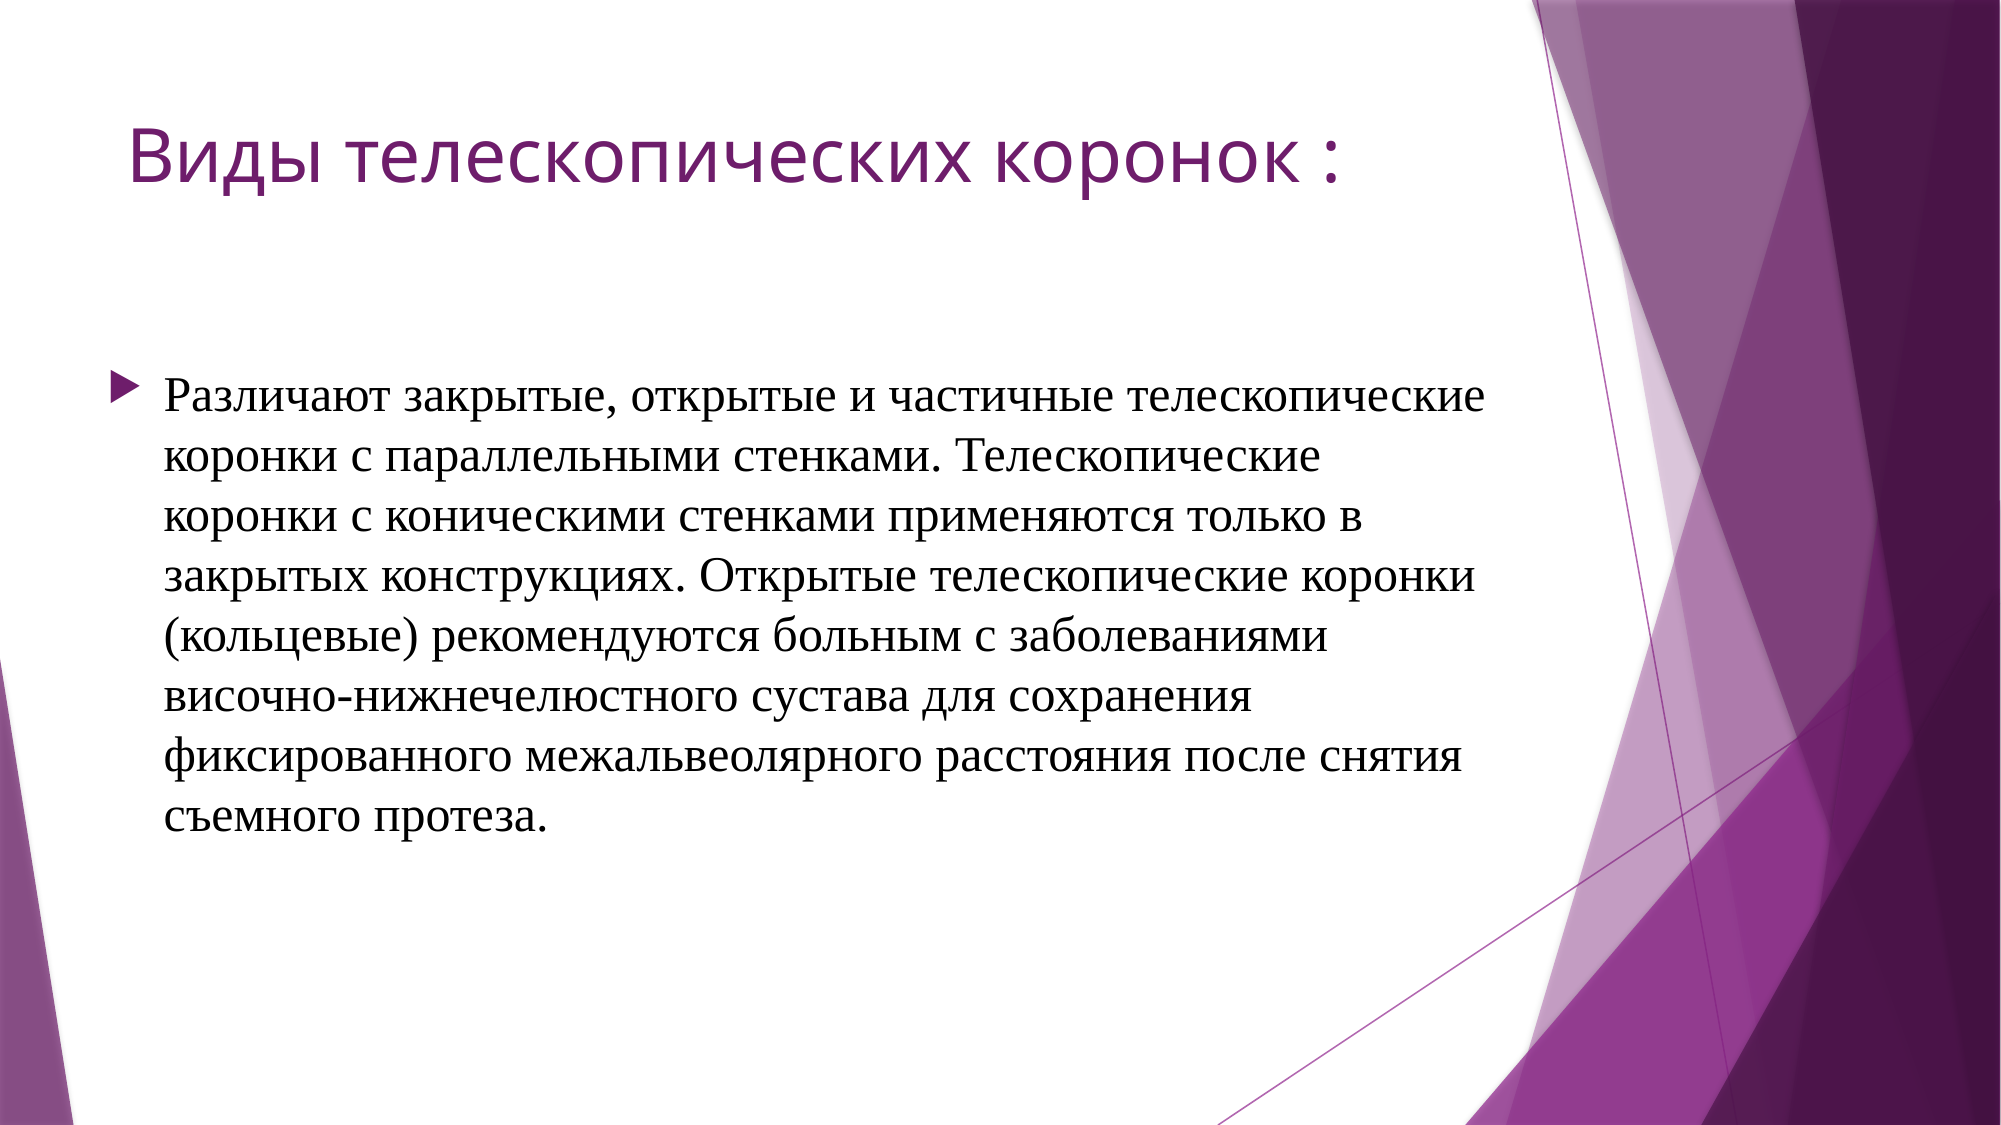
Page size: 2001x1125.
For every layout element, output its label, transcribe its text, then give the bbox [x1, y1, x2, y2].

title Виды телескопических коронок : [111, 99, 1522, 317]
list Различают закрытые, открытые и частичные телескопические коронки с параллельными стенками. Телескопические коронки с коническими стенками применяются только в закрытых конструкциях. Открытые телескопические коронки (кольцевые) рекомендуются больным с заболеваниями височно-нижнечелюстного сустава для сохранения фиксированного межальвеолярного расстояния после снятия съемного протеза. [92, 354, 1522, 992]
